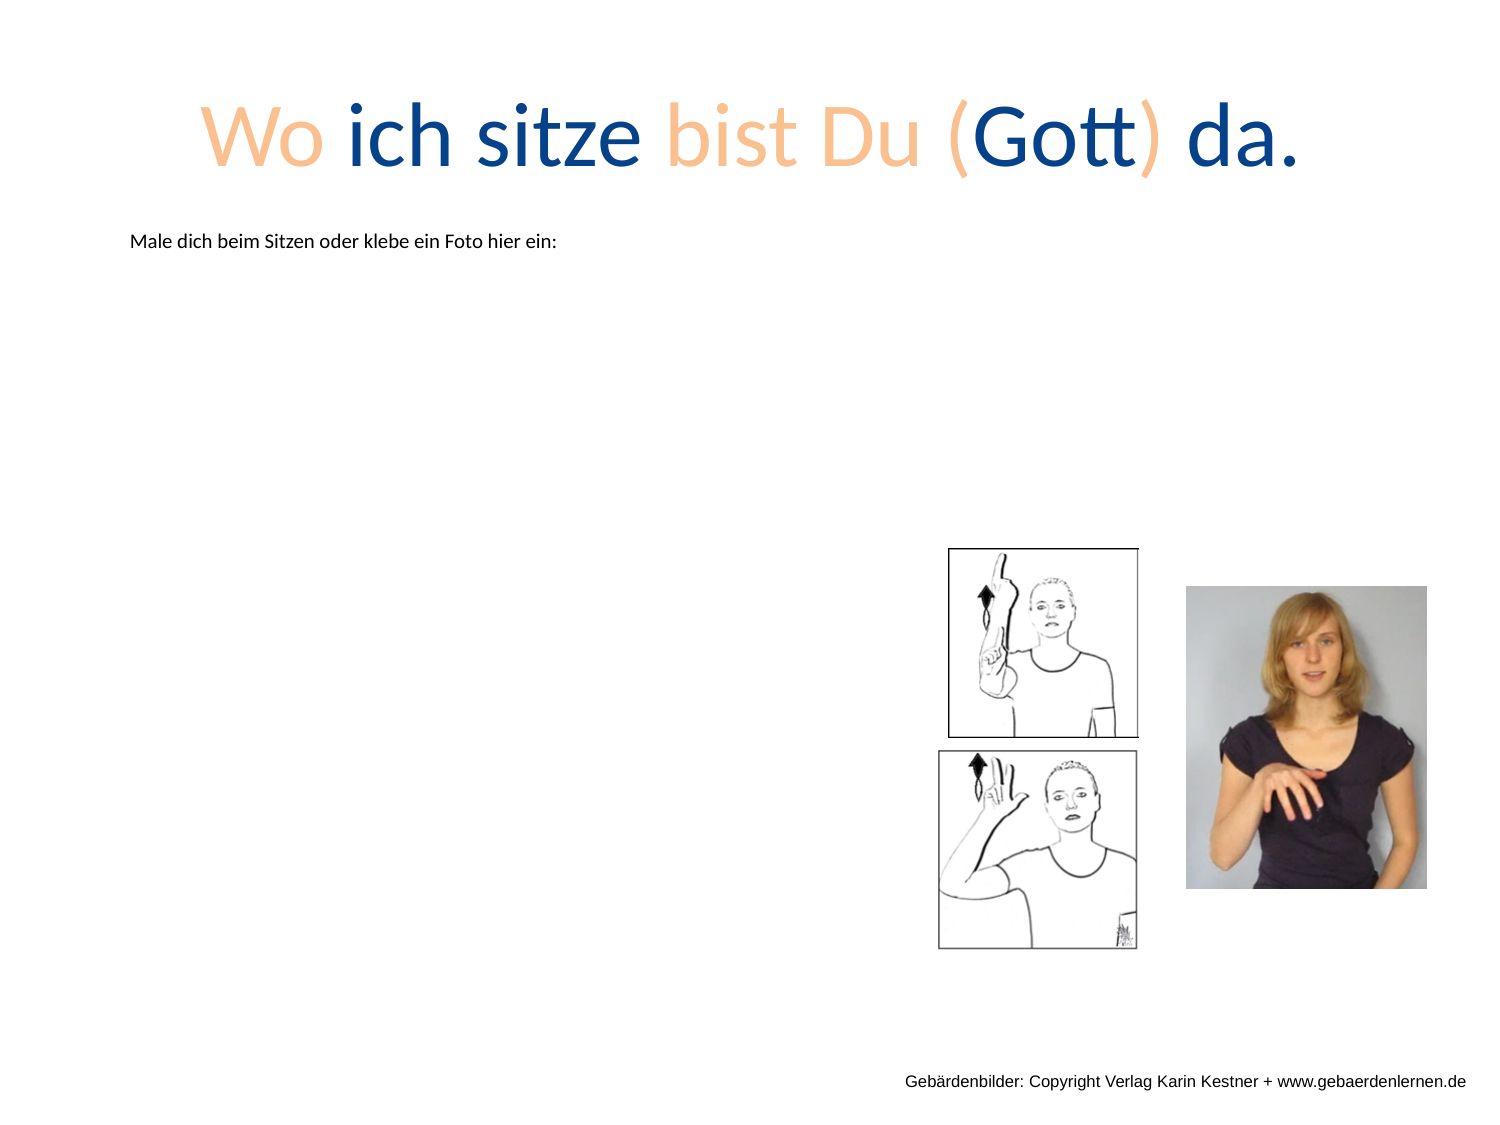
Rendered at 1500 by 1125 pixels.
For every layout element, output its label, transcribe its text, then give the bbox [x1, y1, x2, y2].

title [75, 50, 1425, 315]
text_box Male dich beim Sitzen oder klebe ein Foto hier ein: [115, 219, 573, 260]
text_box Wo ich sitze bist Du (Gott) da. [76, 54, 1425, 315]
text_box Gebärdenbilder: Copyright Verlag Karin Kestner + www.gebaerdenlernen.de [890, 1063, 1483, 1099]
picture [938, 750, 1140, 951]
picture [1185, 585, 1427, 889]
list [947, 547, 1139, 738]
